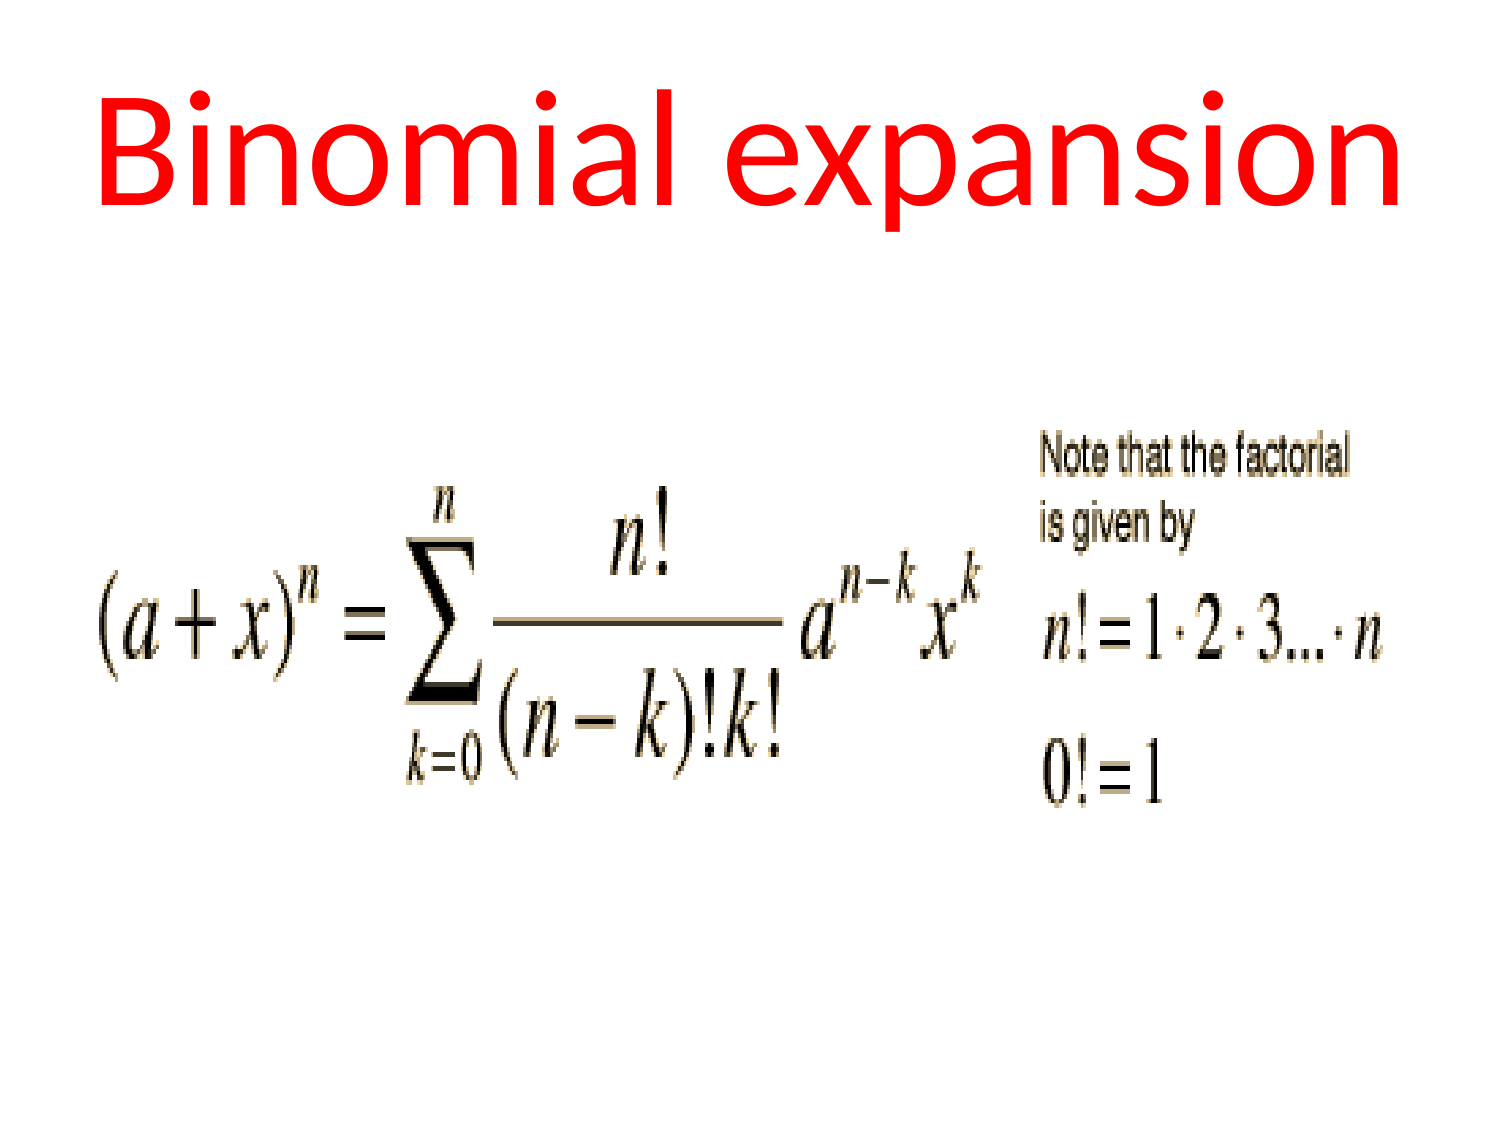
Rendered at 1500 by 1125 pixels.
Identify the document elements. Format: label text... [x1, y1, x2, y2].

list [74, 337, 1413, 888]
title Binomial expansion [75, 45, 1425, 233]
